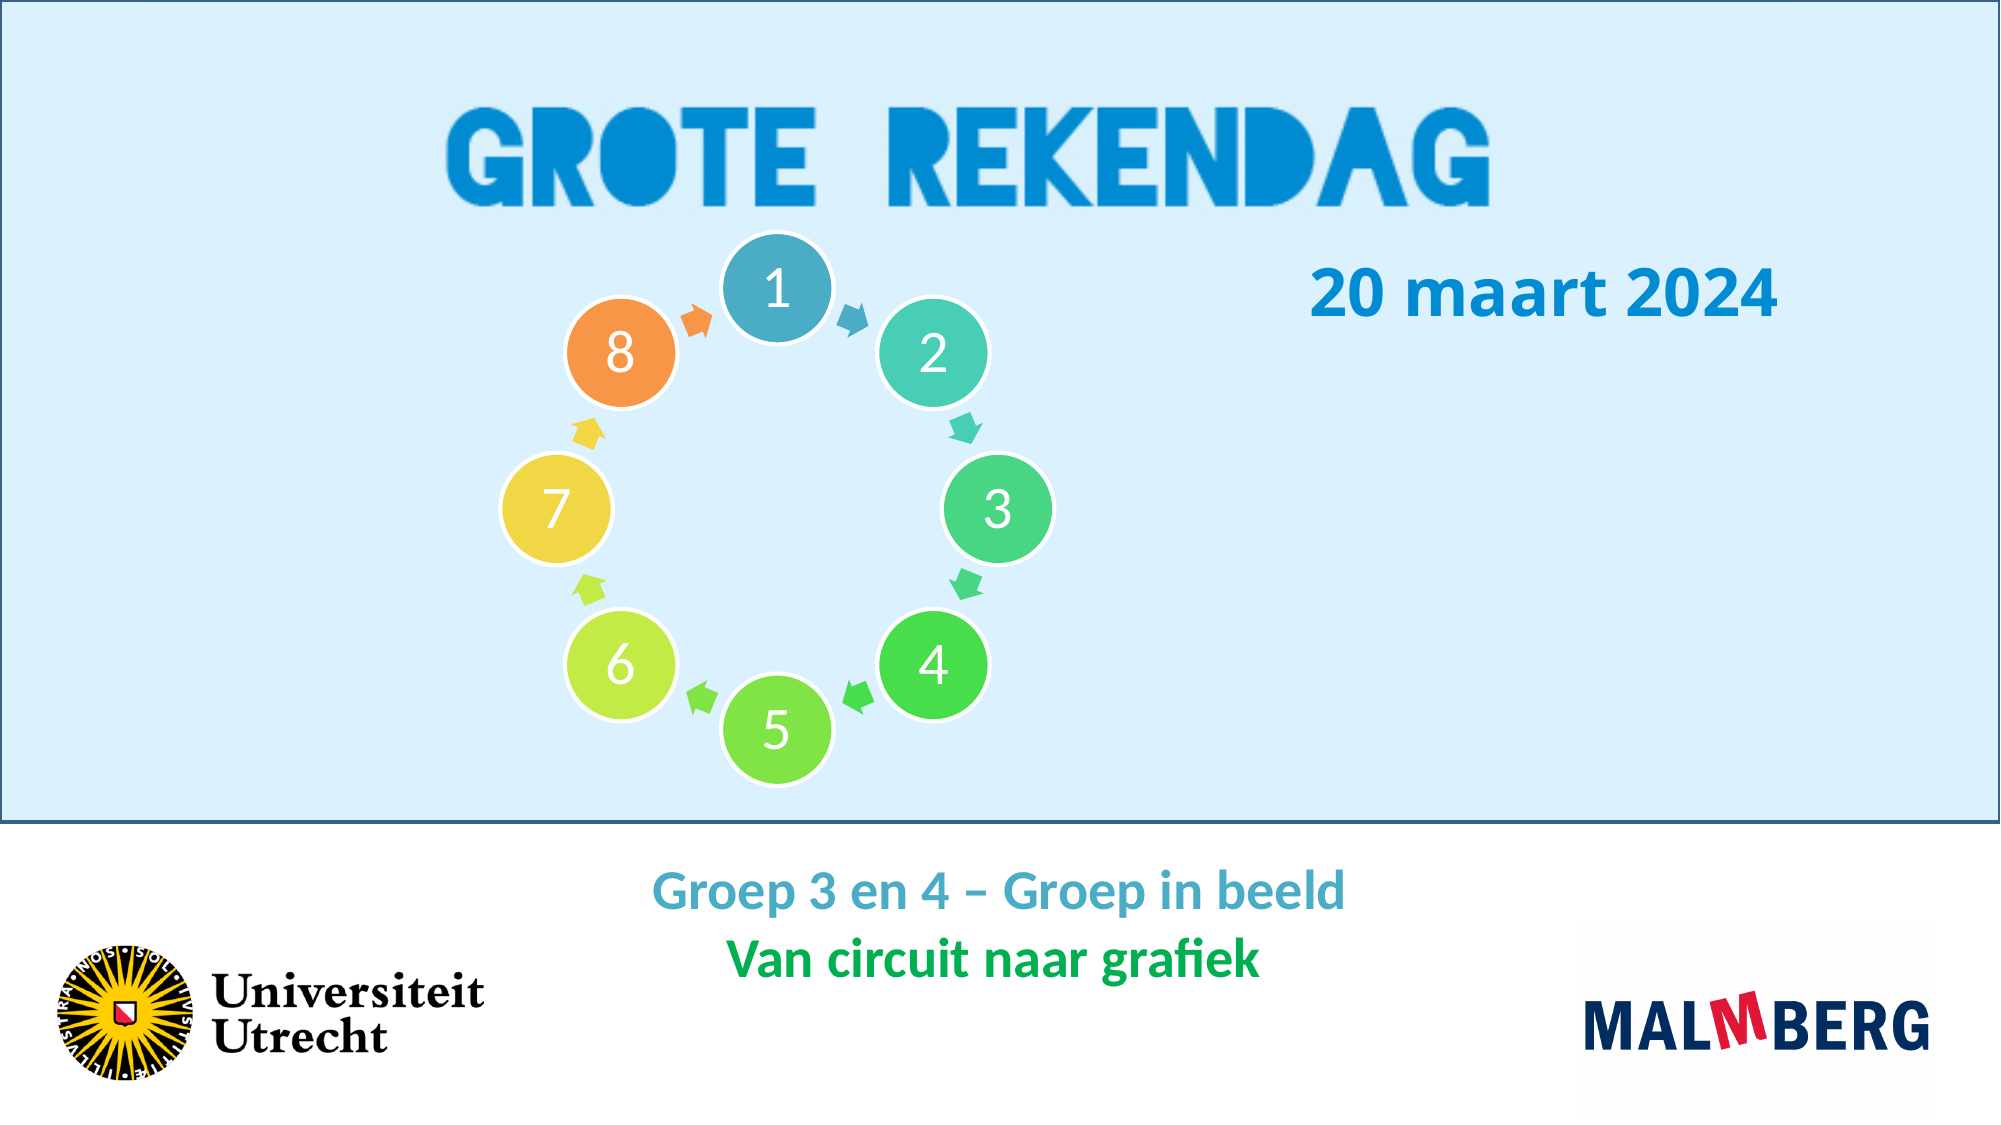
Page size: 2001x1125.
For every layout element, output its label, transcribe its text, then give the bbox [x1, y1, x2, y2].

picture [54, 921, 515, 1088]
picture [1578, 921, 1936, 1121]
text_box [0, 0, 2000, 824]
picture [137, 2, 1799, 247]
text_box 20 maart 2024 [1295, 242, 1922, 338]
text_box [338, 231, 1217, 787]
text_box Groep 3 en 4 – Groep in beeld Van circuit naar grafiek [637, 845, 1363, 996]
